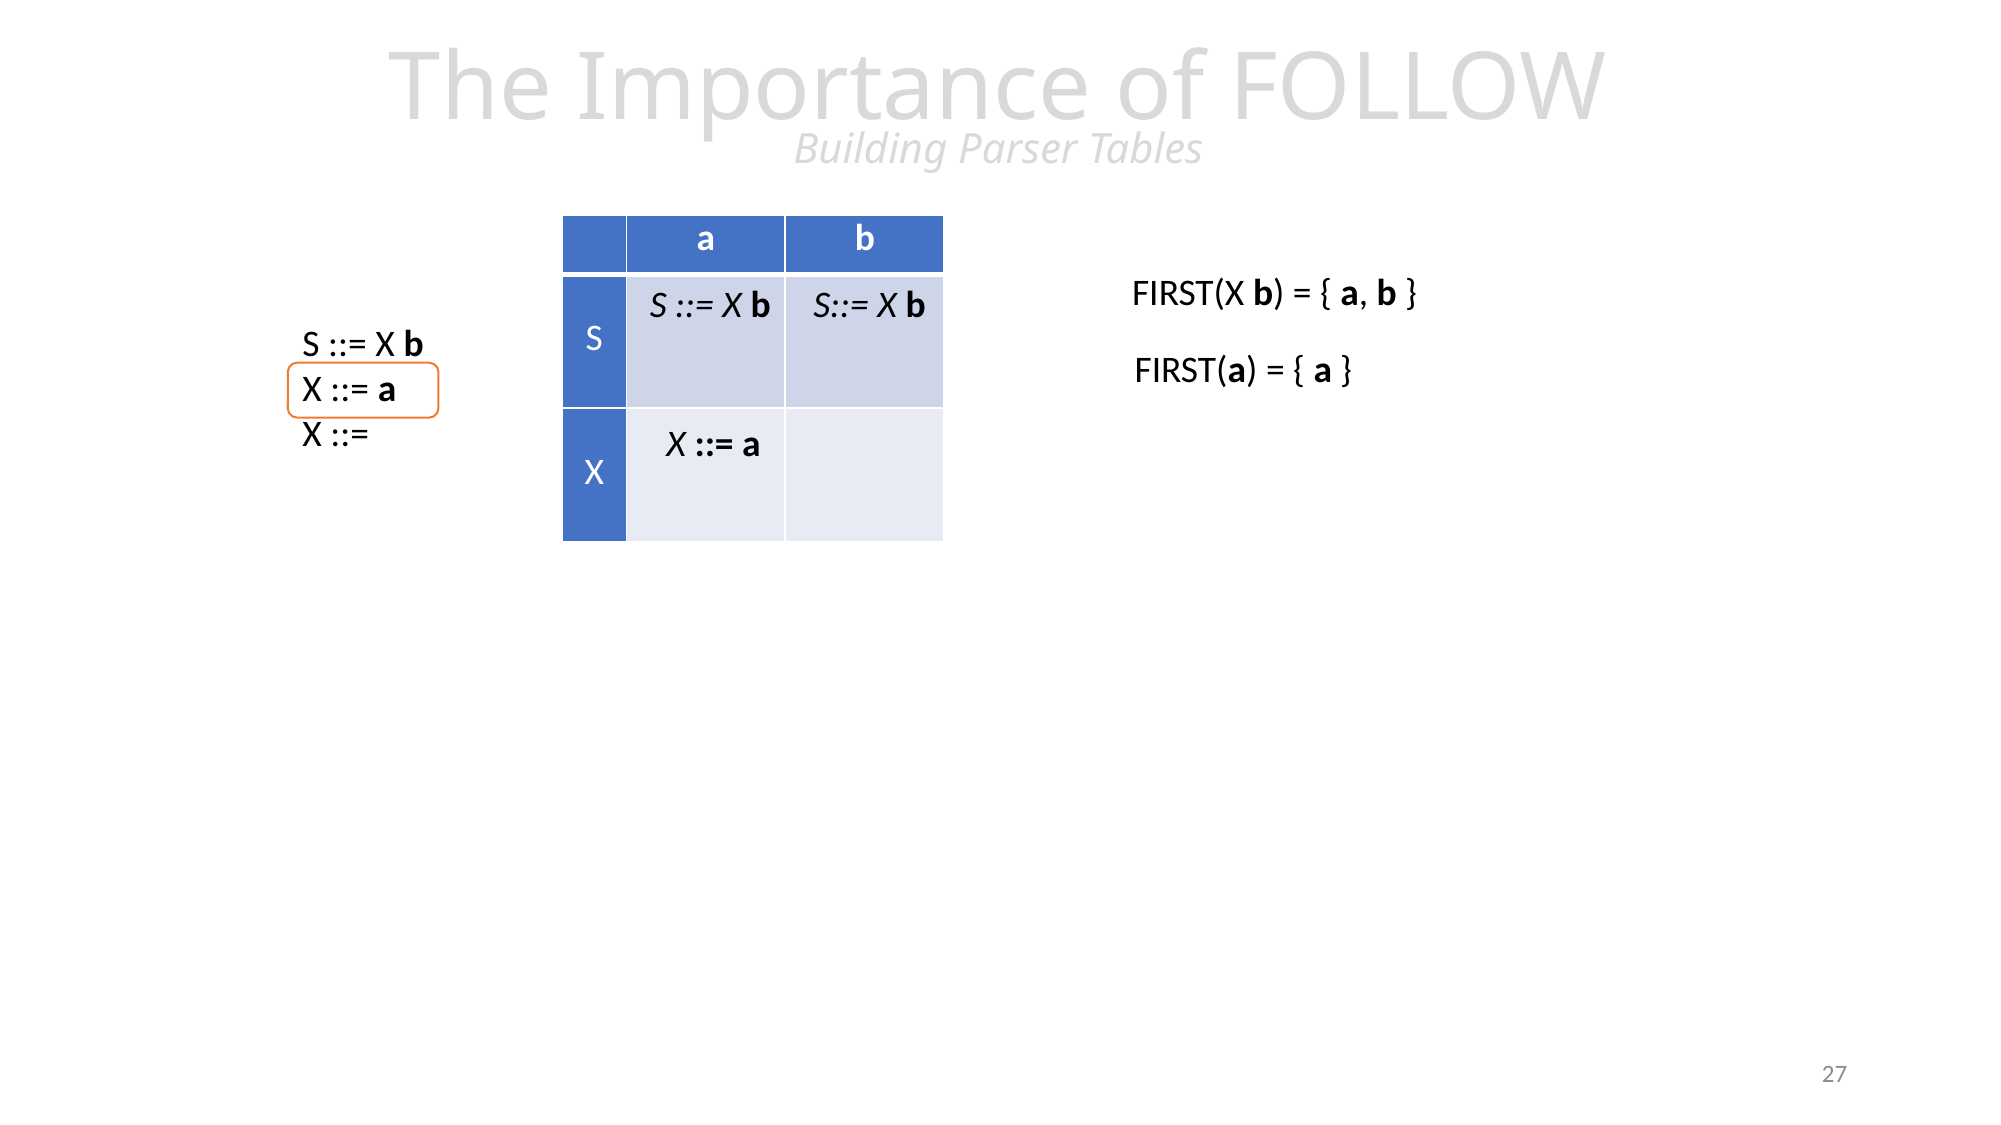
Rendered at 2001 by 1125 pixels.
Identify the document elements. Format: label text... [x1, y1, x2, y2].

text_box FIRST(a) = { a } [1119, 337, 1376, 398]
text_box Live Assignments P1 H2 [1277, 12, 1748, 261]
text_box X ::= a [651, 411, 776, 472]
title The Importance of FOLLOW Building Parser Tables [267, 4, 1729, 222]
table_cell [786, 277, 943, 407]
table_cell [786, 409, 943, 541]
text_box FIRST(X b) = { a, b } [1117, 260, 1441, 320]
text_box S::= X b [798, 272, 941, 333]
text_box [286, 361, 440, 419]
table_cell X [563, 409, 626, 541]
table_header b [786, 216, 943, 272]
slide_number 27 [1412, 1042, 1863, 1103]
table_header [563, 216, 626, 272]
text_box S ::= X b [634, 272, 786, 333]
table_cell [627, 409, 784, 541]
table_header a [627, 216, 784, 272]
table_cell [627, 277, 784, 407]
table_cell S [563, 277, 626, 407]
